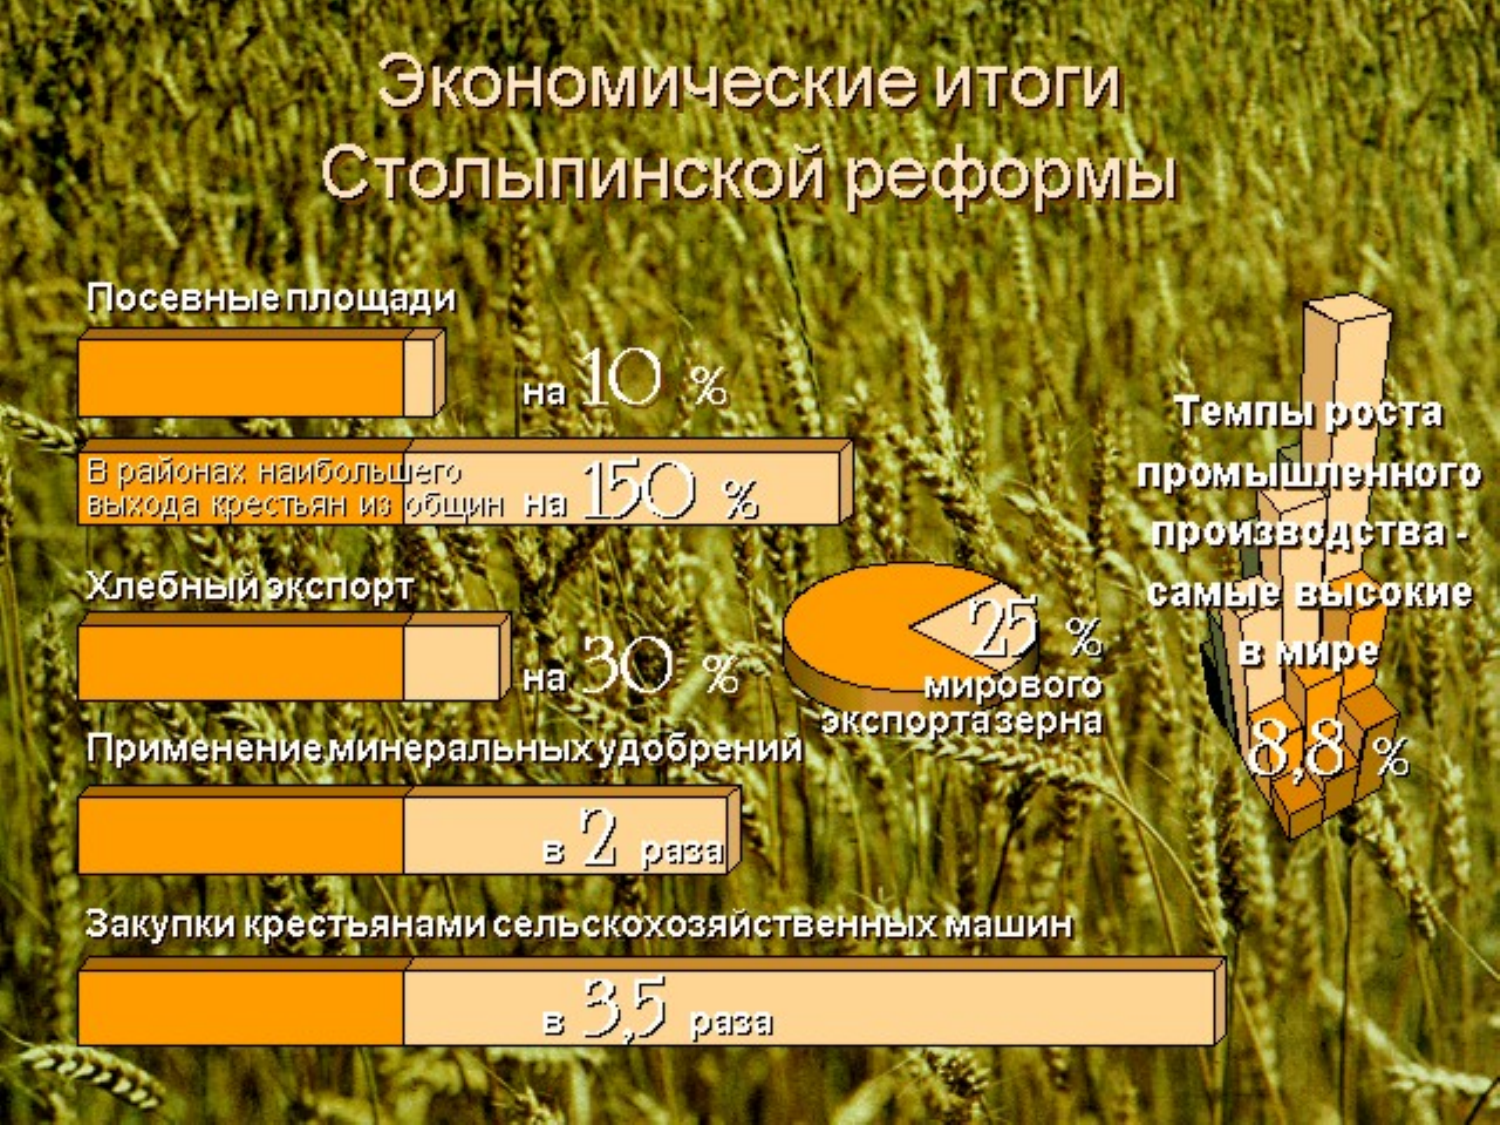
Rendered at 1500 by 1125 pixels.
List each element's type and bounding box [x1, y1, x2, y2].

list [0, 0, 1500, 1125]
